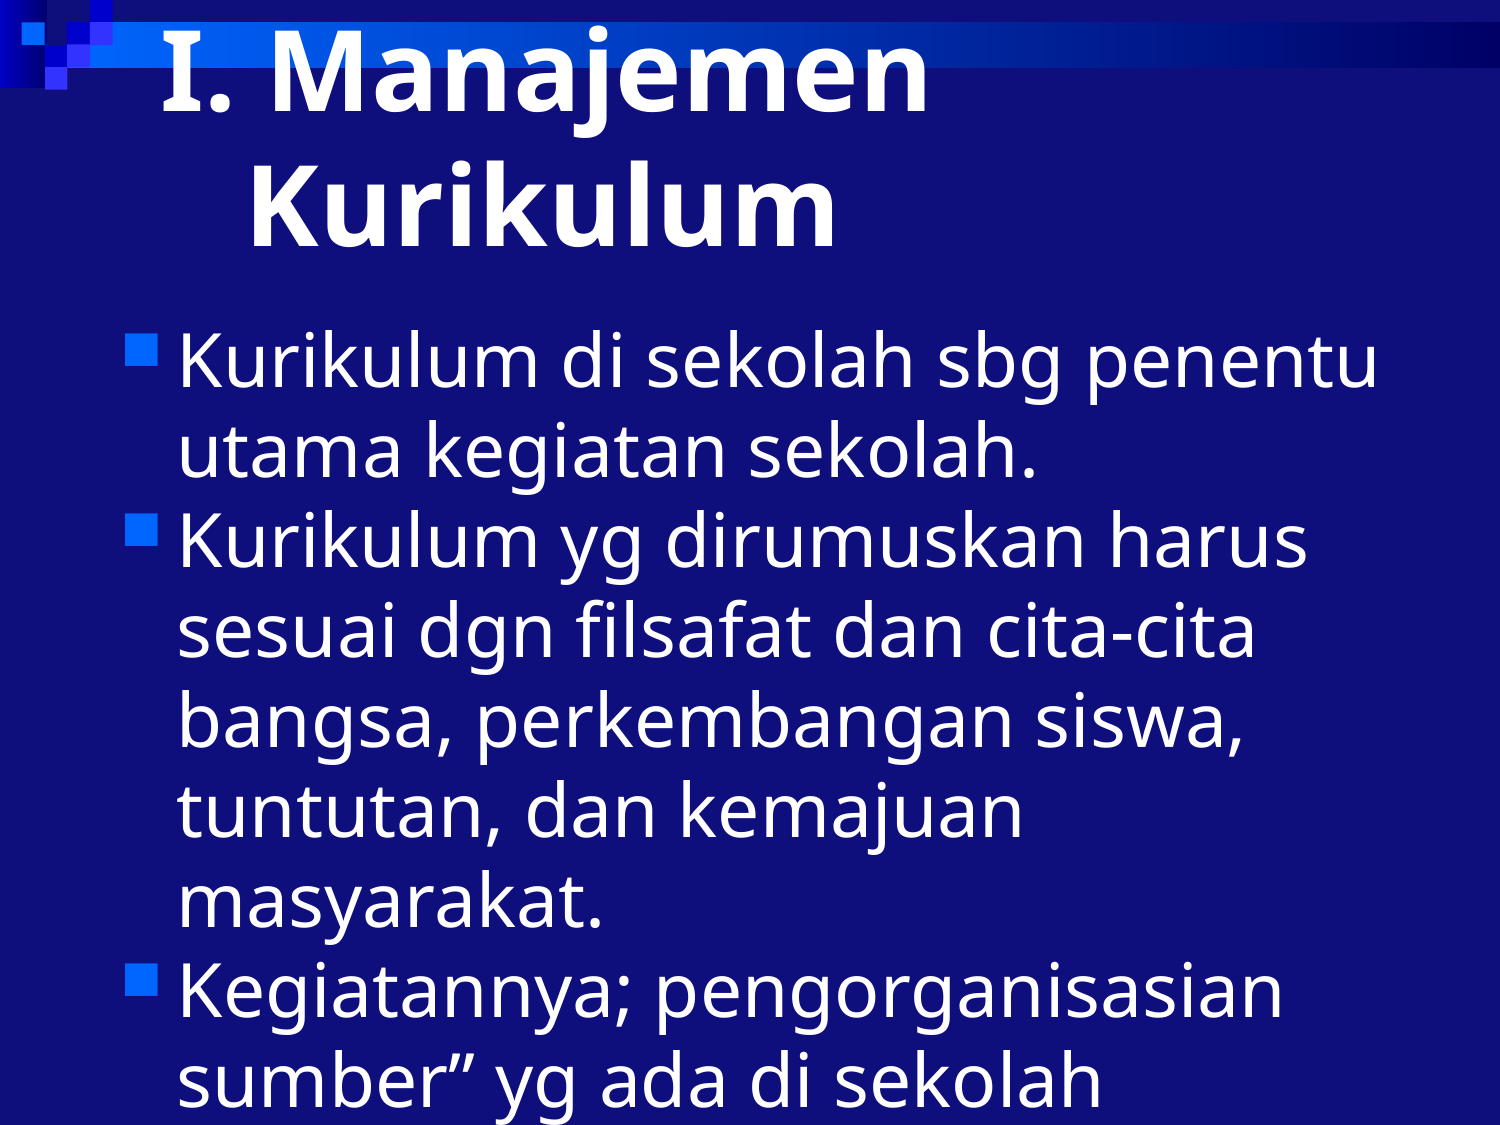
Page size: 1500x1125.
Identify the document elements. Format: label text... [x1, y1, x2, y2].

title I. Manajemen Kurikulum [145, 58, 1372, 210]
list Kurikulum di sekolah sbg penentu utama kegiatan sekolah. Kurikulum yg dirumuskan harus sesuai dgn filsafat dan cita-cita bangsa, perkembangan siswa, tuntutan, dan kemajuan masyarakat. Kegiatannya; pengorganisasian sumber” yg ada di sekolah sehingga kegiatan dpt dilakukan dgn efektif dan efisien. [105, 304, 1430, 1055]
